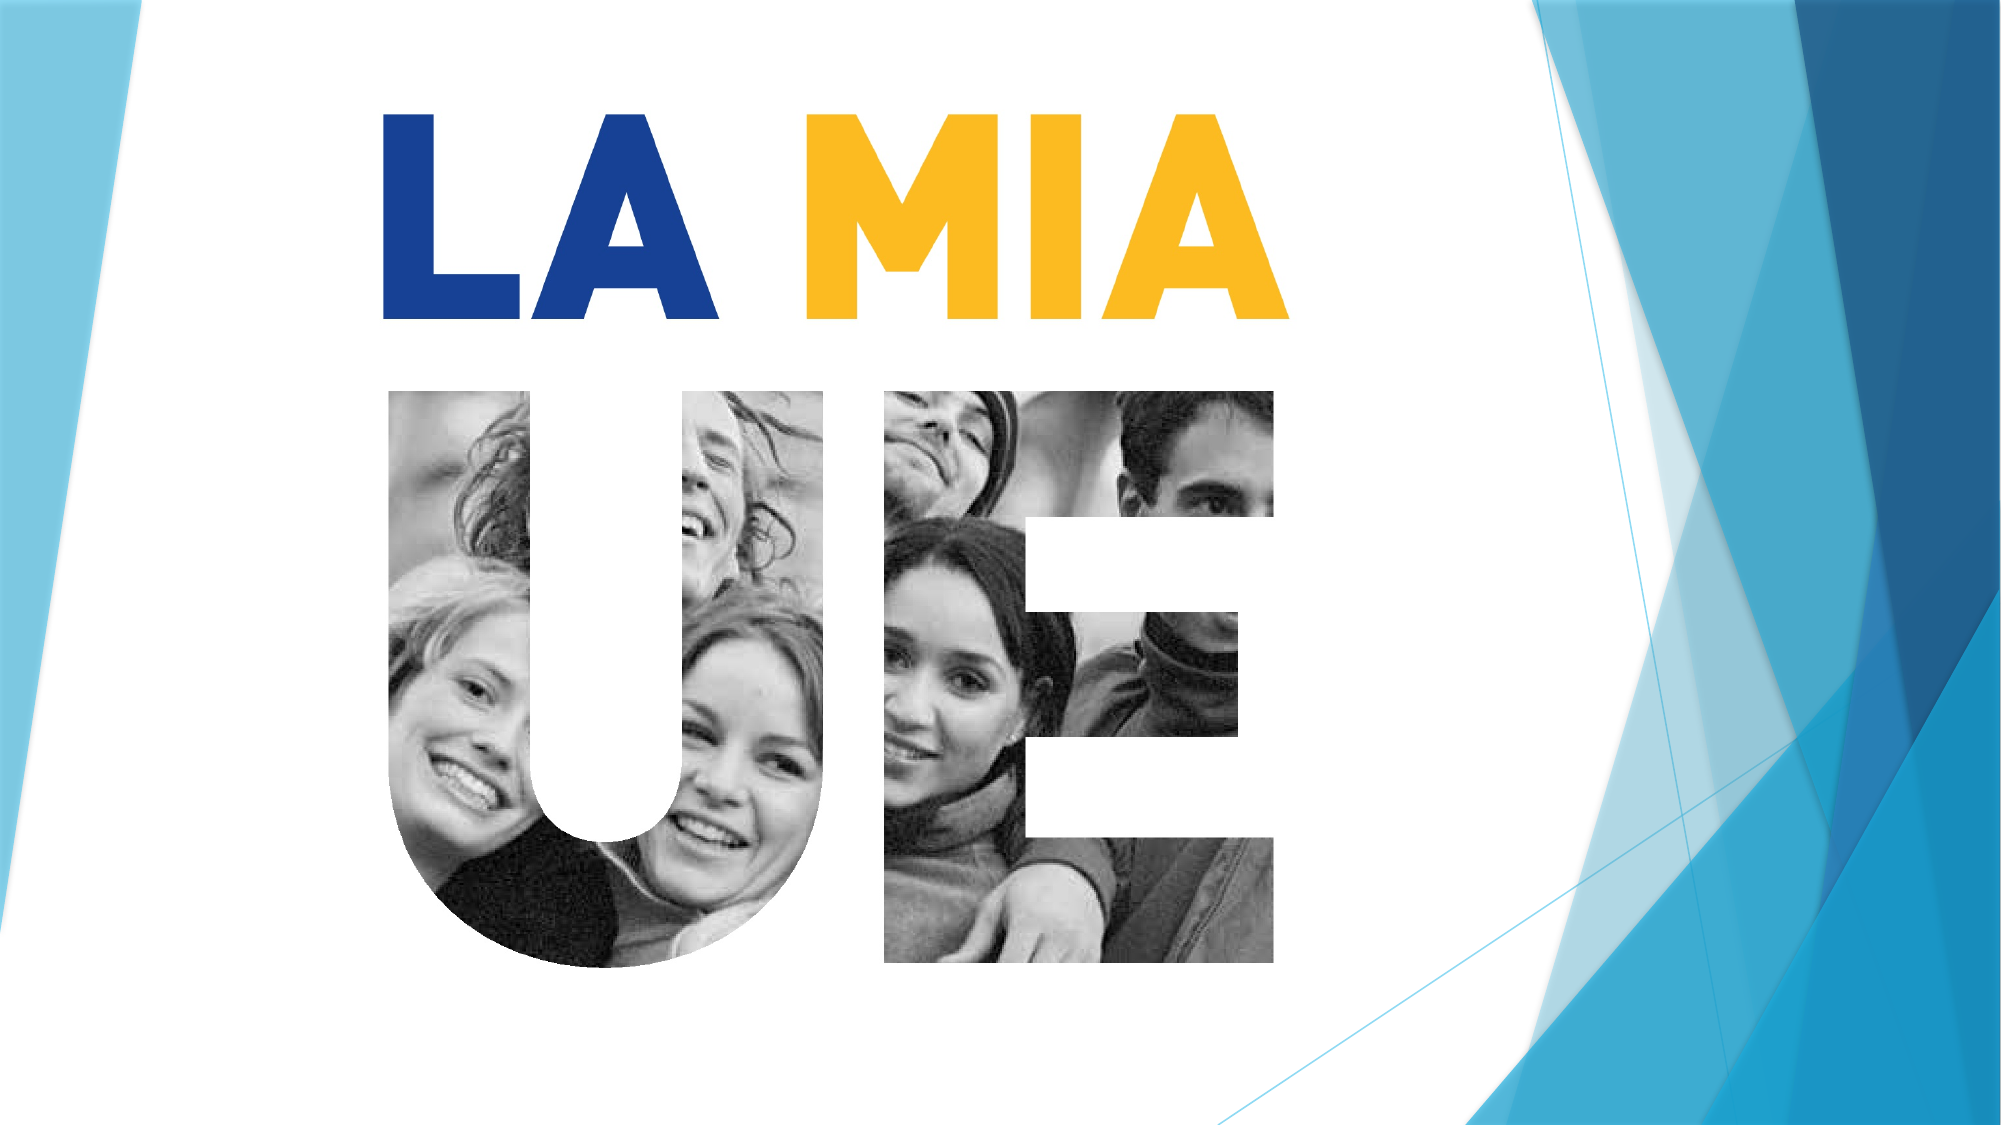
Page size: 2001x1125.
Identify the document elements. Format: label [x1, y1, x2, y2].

picture [333, 52, 1339, 1022]
